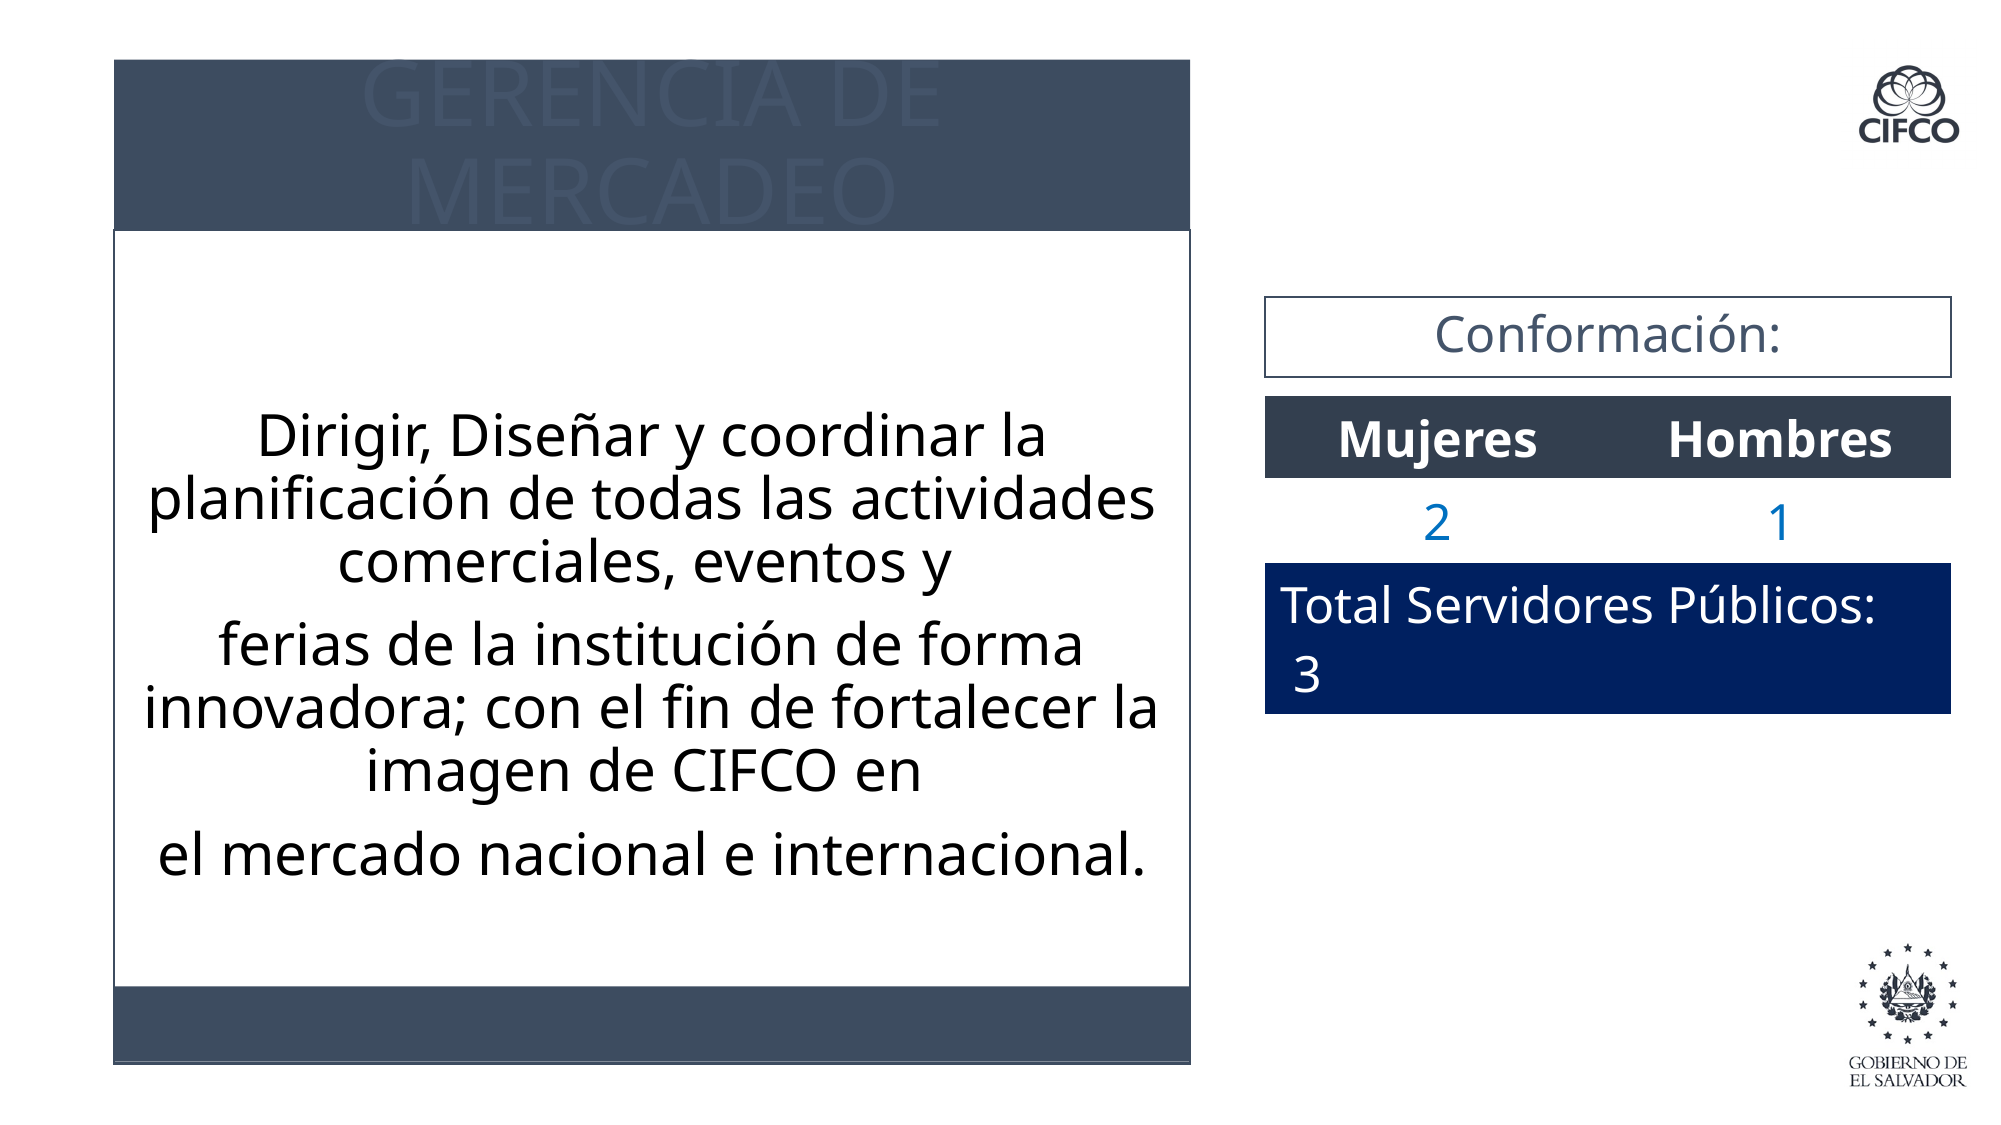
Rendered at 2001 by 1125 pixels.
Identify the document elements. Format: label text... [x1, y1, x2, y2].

table_cell 1 [1610, 481, 1951, 563]
table_cell Total Servidores Públicos: 3 [1265, 563, 1951, 714]
picture [1818, 932, 2000, 1101]
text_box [114, 22, 1191, 1101]
table_header Mujeres [1265, 396, 1610, 478]
table_header Hombres [1610, 396, 1951, 478]
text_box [1265, 296, 1951, 377]
table_cell 2 [1265, 481, 1610, 563]
picture [1841, 39, 1977, 169]
